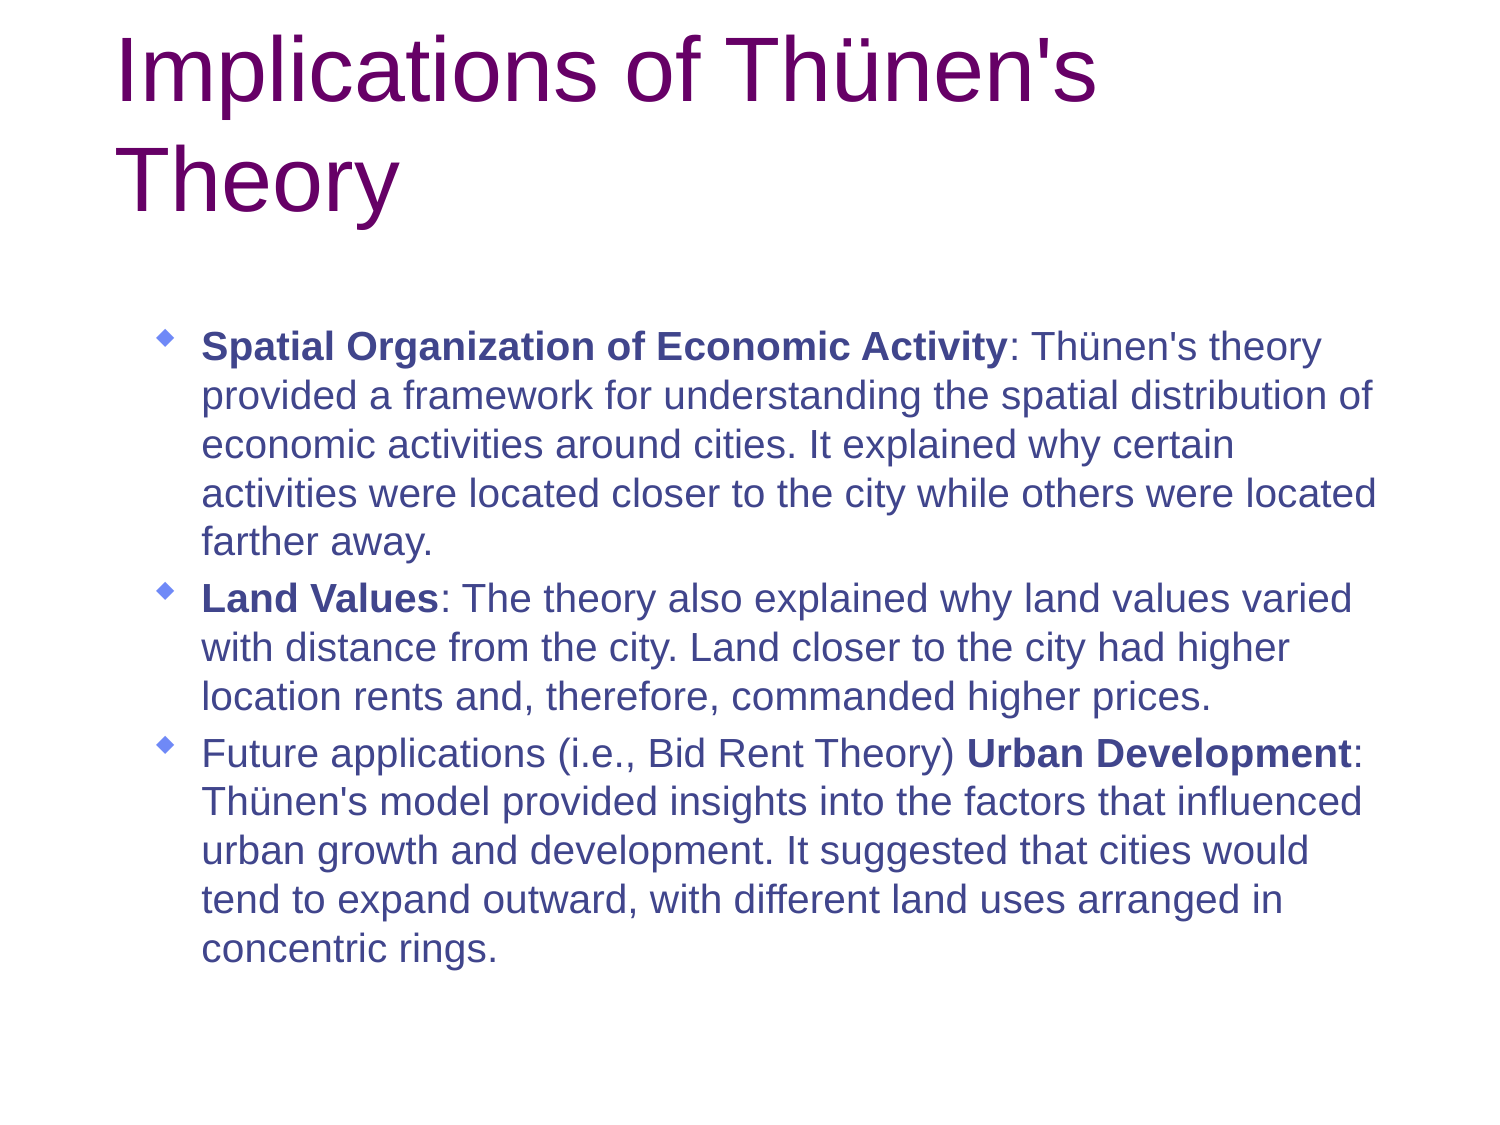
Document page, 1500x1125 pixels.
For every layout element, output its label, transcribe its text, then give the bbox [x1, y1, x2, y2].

title Implications of Thünen's Theory [99, 49, 1376, 238]
list Spatial Organization of Economic Activity: Thünen's theory provided a framework for understanding the spatial distribution of economic activities around cities. It explained why certain activities were located closer to the city while others were located farther away. Land Values: The theory also explained why land values varied with distance from the city. Land closer to the city had higher location rents and, therefore, commanded higher prices. Future applications (i.e., Bid Rent Theory) Urban Development: Thünen's model provided insights into the factors that influenced urban growth and development. It suggested that cities would tend to expand outward, with different land uses arranged in concentric rings. [137, 312, 1413, 988]
